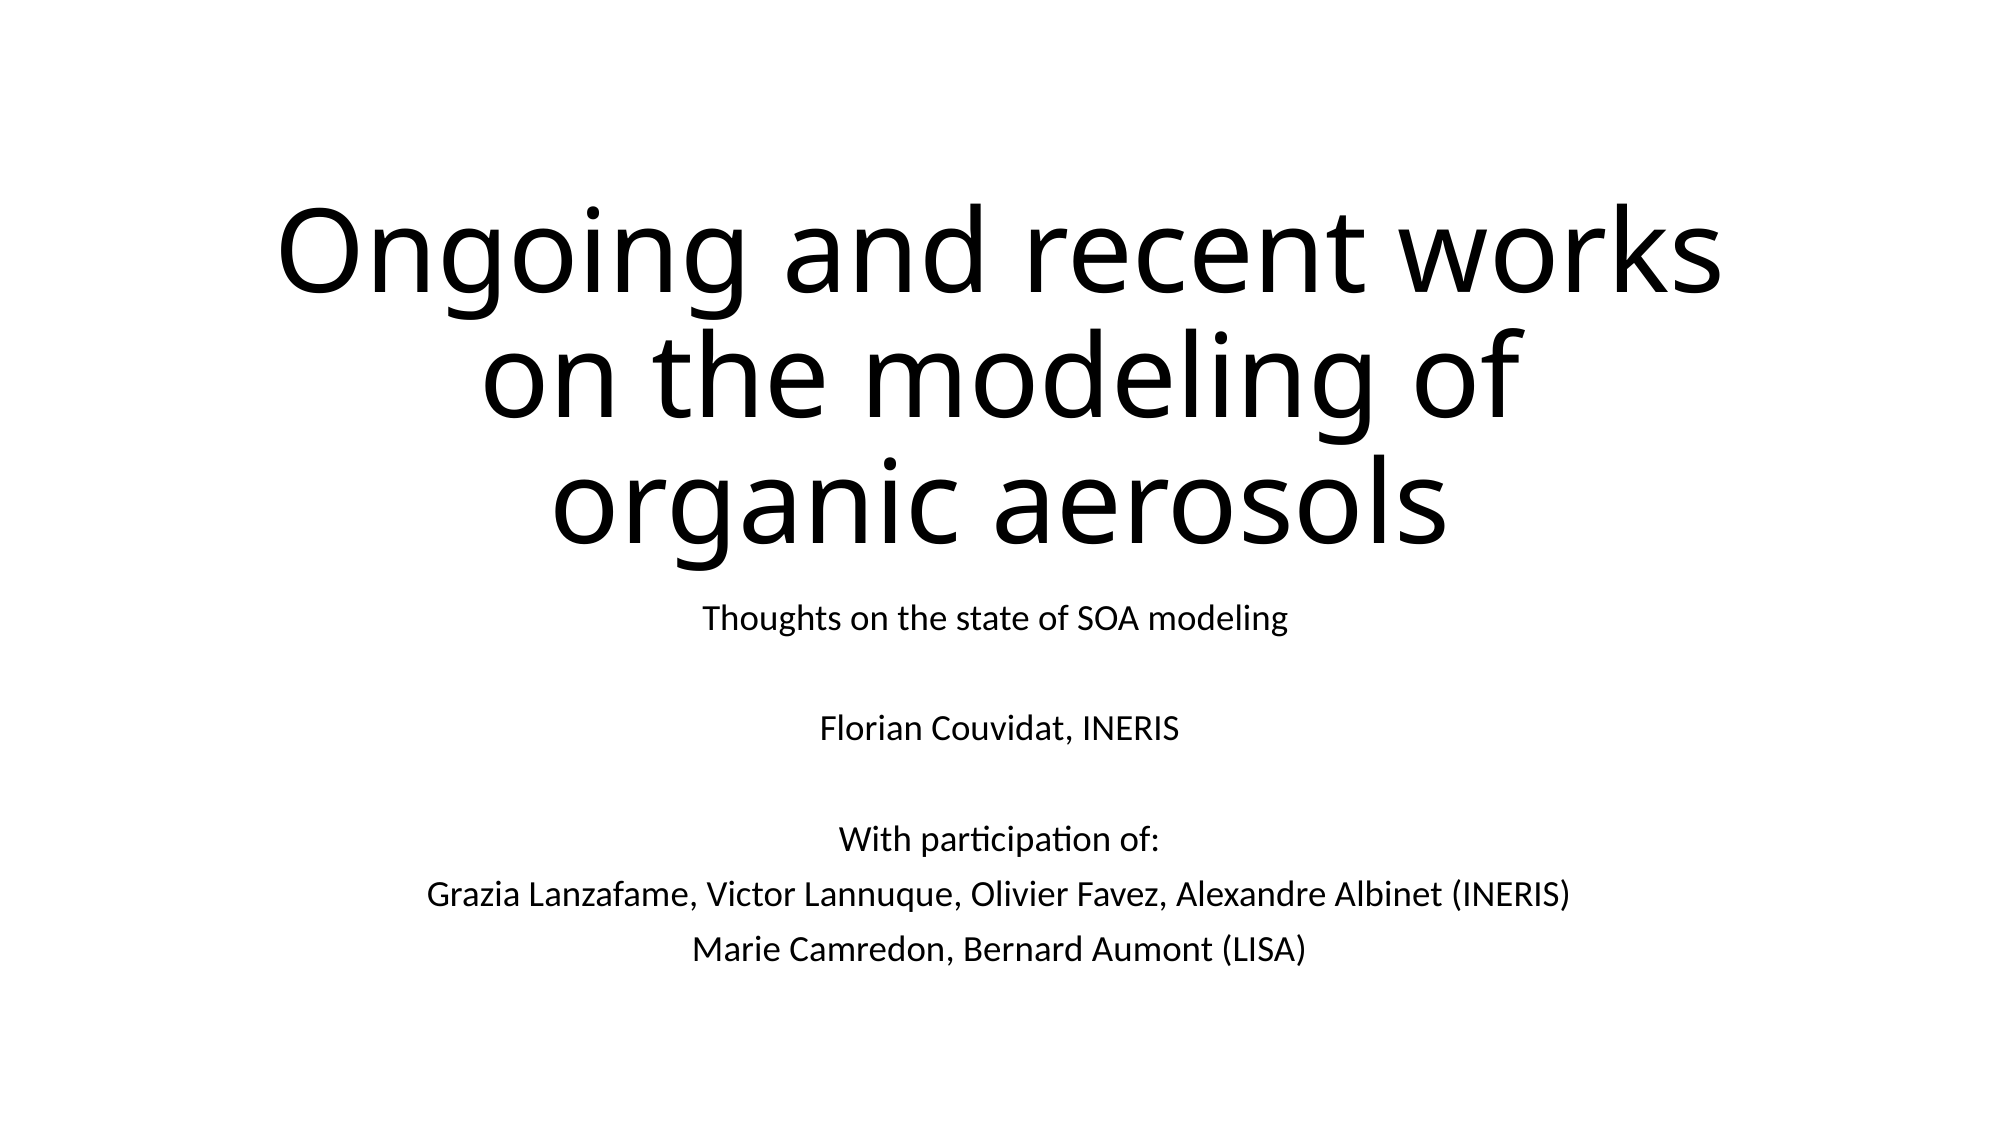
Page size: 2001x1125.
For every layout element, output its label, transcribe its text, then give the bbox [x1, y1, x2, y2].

title Ongoing and recent works on the modeling of organic aerosols [249, 184, 1750, 576]
subtitle Thoughts on the state of SOA modeling Florian Couvidat, INERIS With participation of: Grazia Lanzafame, Victor Lannuque, Olivier Favez, Alexandre Albinet (INERIS) Marie Camredon, Bernard Aumont (LISA) [249, 590, 1750, 983]
